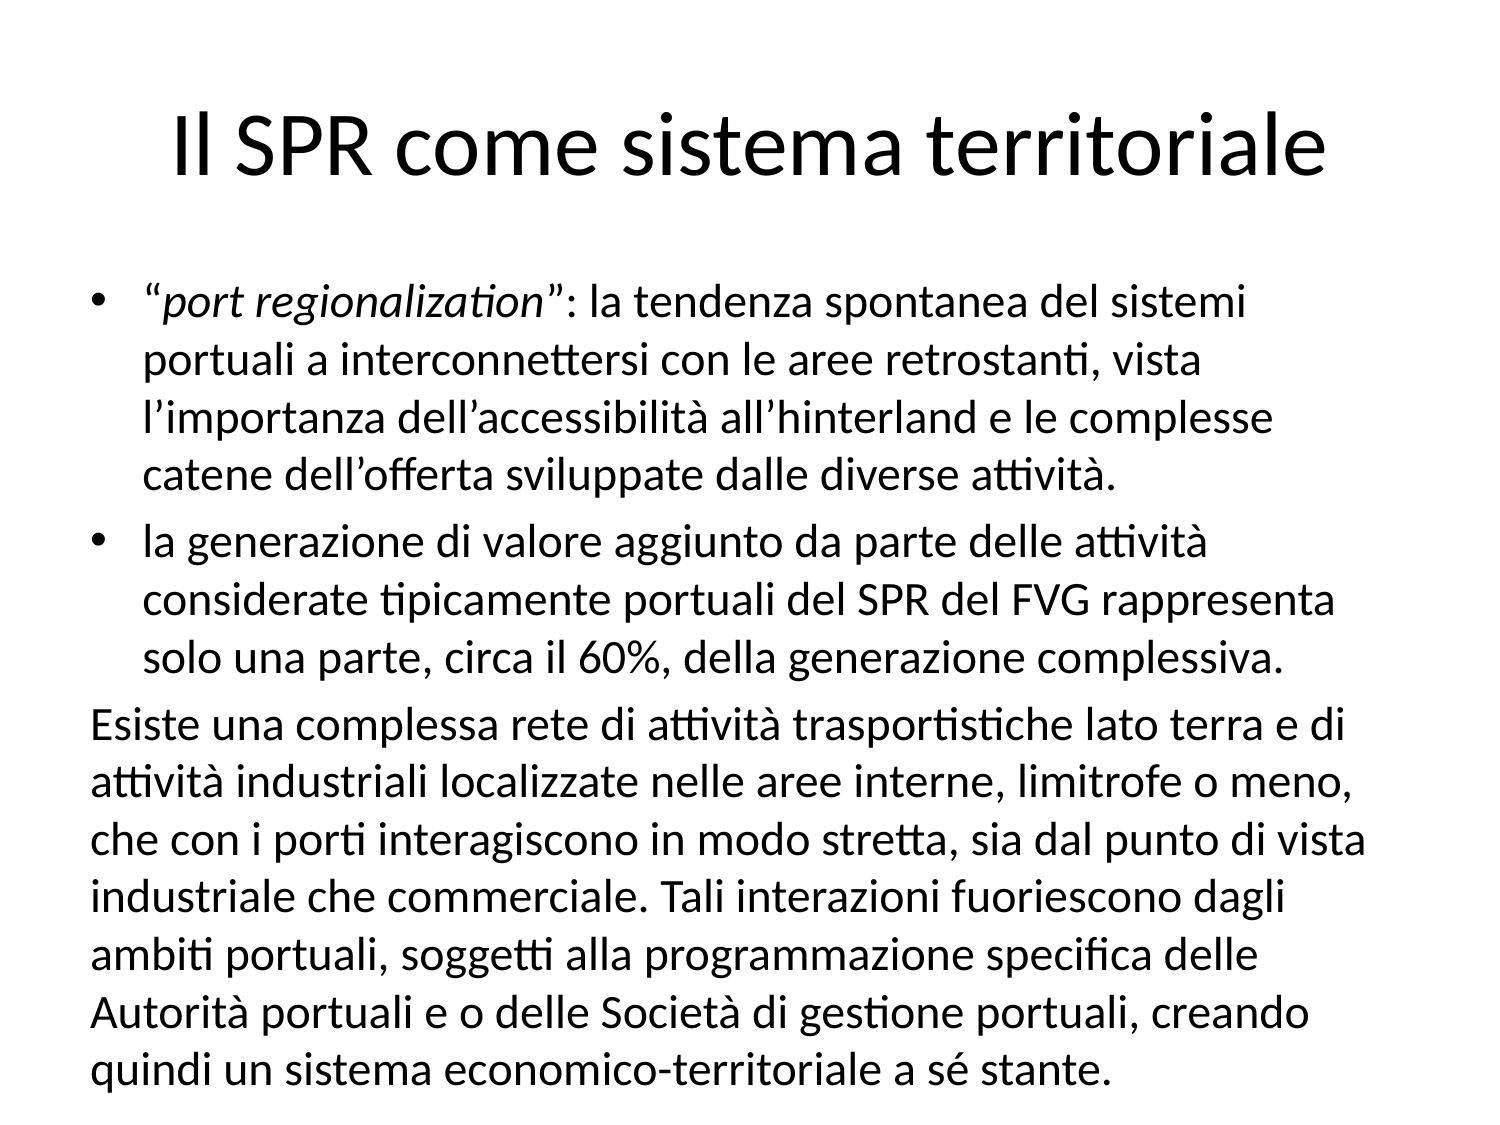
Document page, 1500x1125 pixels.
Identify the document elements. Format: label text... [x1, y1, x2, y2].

list “port regionalization”: la tendenza spontanea del sistemi portuali a interconnettersi con le aree retrostanti, vista l’importanza dell’accessibilità all’hinterland e le complesse catene dell’offerta sviluppate dalle diverse attività. la generazione di valore aggiunto da parte delle attività considerate tipicamente portuali del SPR del FVG rappresenta solo una parte, circa il 60%, della generazione complessiva. Esiste una complessa rete di attività trasportistiche lato terra e di attività industriali localizzate nelle aree interne, limitrofe o meno, che con i porti interagiscono in modo stretta, sia dal punto di vista industriale che commerciale. Tali interazioni fuoriescono dagli ambiti portuali, soggetti alla programmazione specifica delle Autorità portuali e o delle Società di gestione portuali, creando quindi un sistema economico-territoriale a sé stante. [75, 262, 1425, 1125]
title Il SPR come sistema territoriale [75, 45, 1425, 233]
